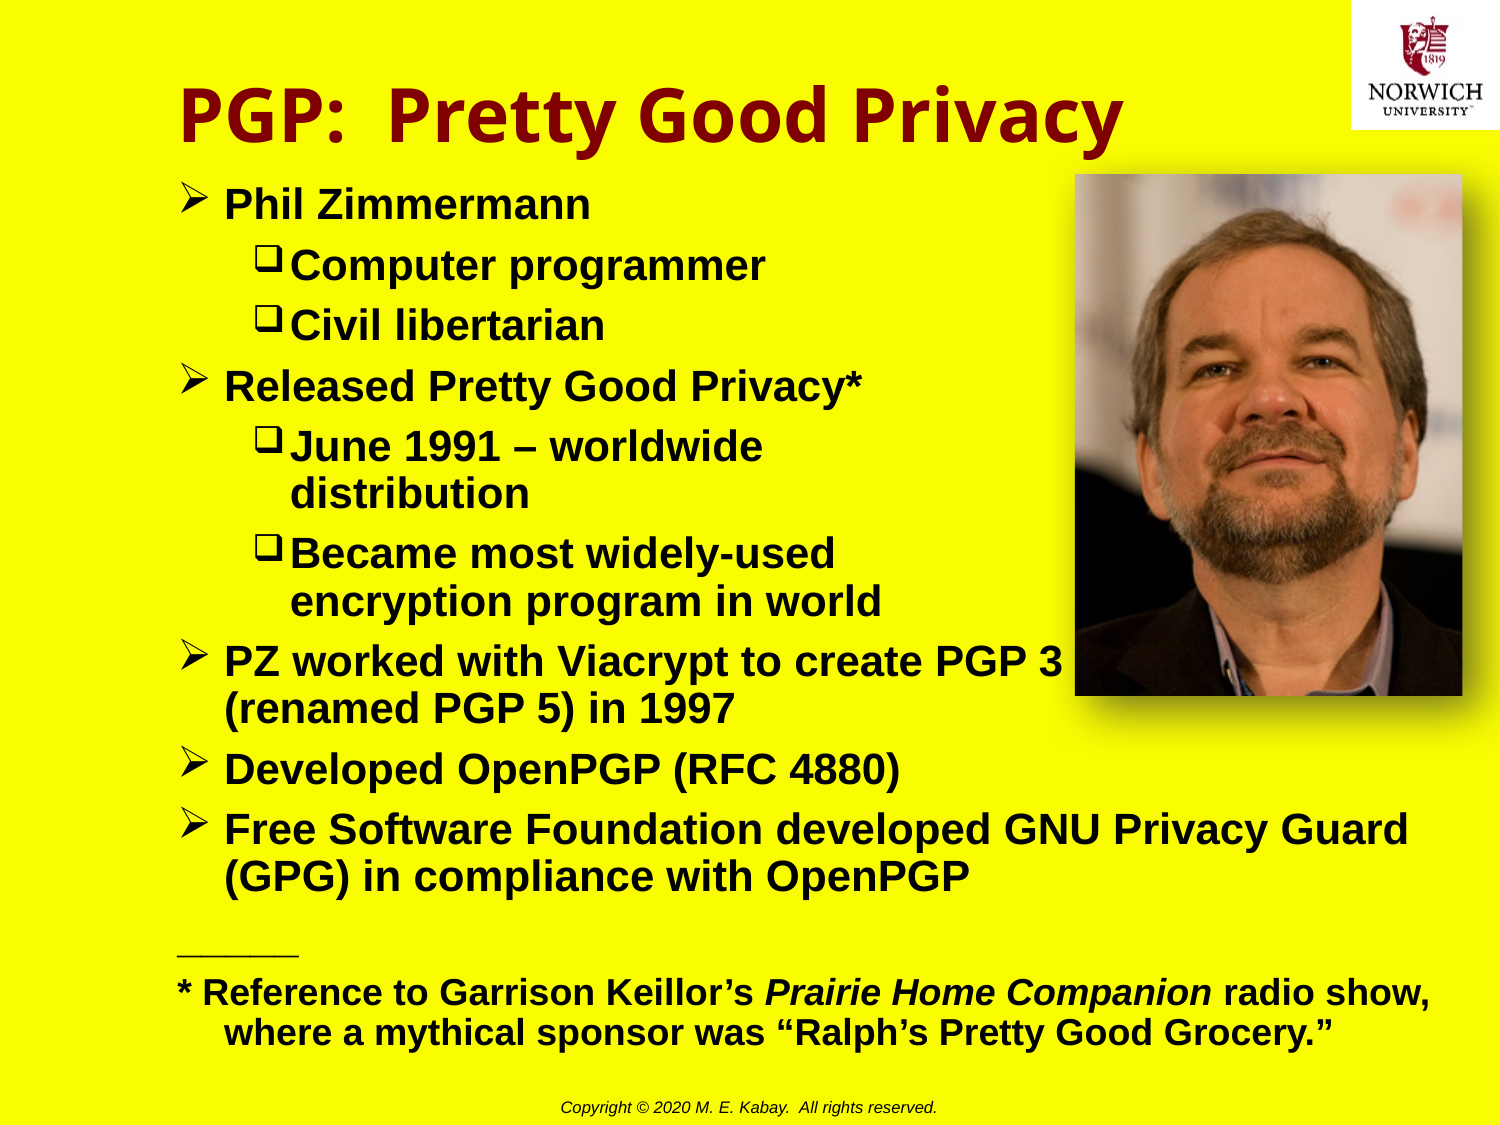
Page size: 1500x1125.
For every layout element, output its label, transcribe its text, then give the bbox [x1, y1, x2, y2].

title PGP: Pretty Good Privacy [161, 24, 1339, 174]
list Phil Zimmermann Computer programmer Civil libertarian Released Pretty Good Privacy* June 1991 – worldwide distribution Became most widely-used encryption program in world PZ worked with Viacrypt to create PGP 3 (renamed PGP 5) in 1997 Developed OpenPGP (RFC 4880) Free Software Foundation developed GNU Privacy Guard (GPG) in compliance with OpenPGP _____ * Reference to Garrison Keillor’s Prairie Home Companion radio show, where a mythical sponsor was “Ralph’s Pretty Good Grocery.” [161, 174, 1463, 1038]
picture [1351, 0, 1500, 130]
picture [1074, 174, 1463, 696]
